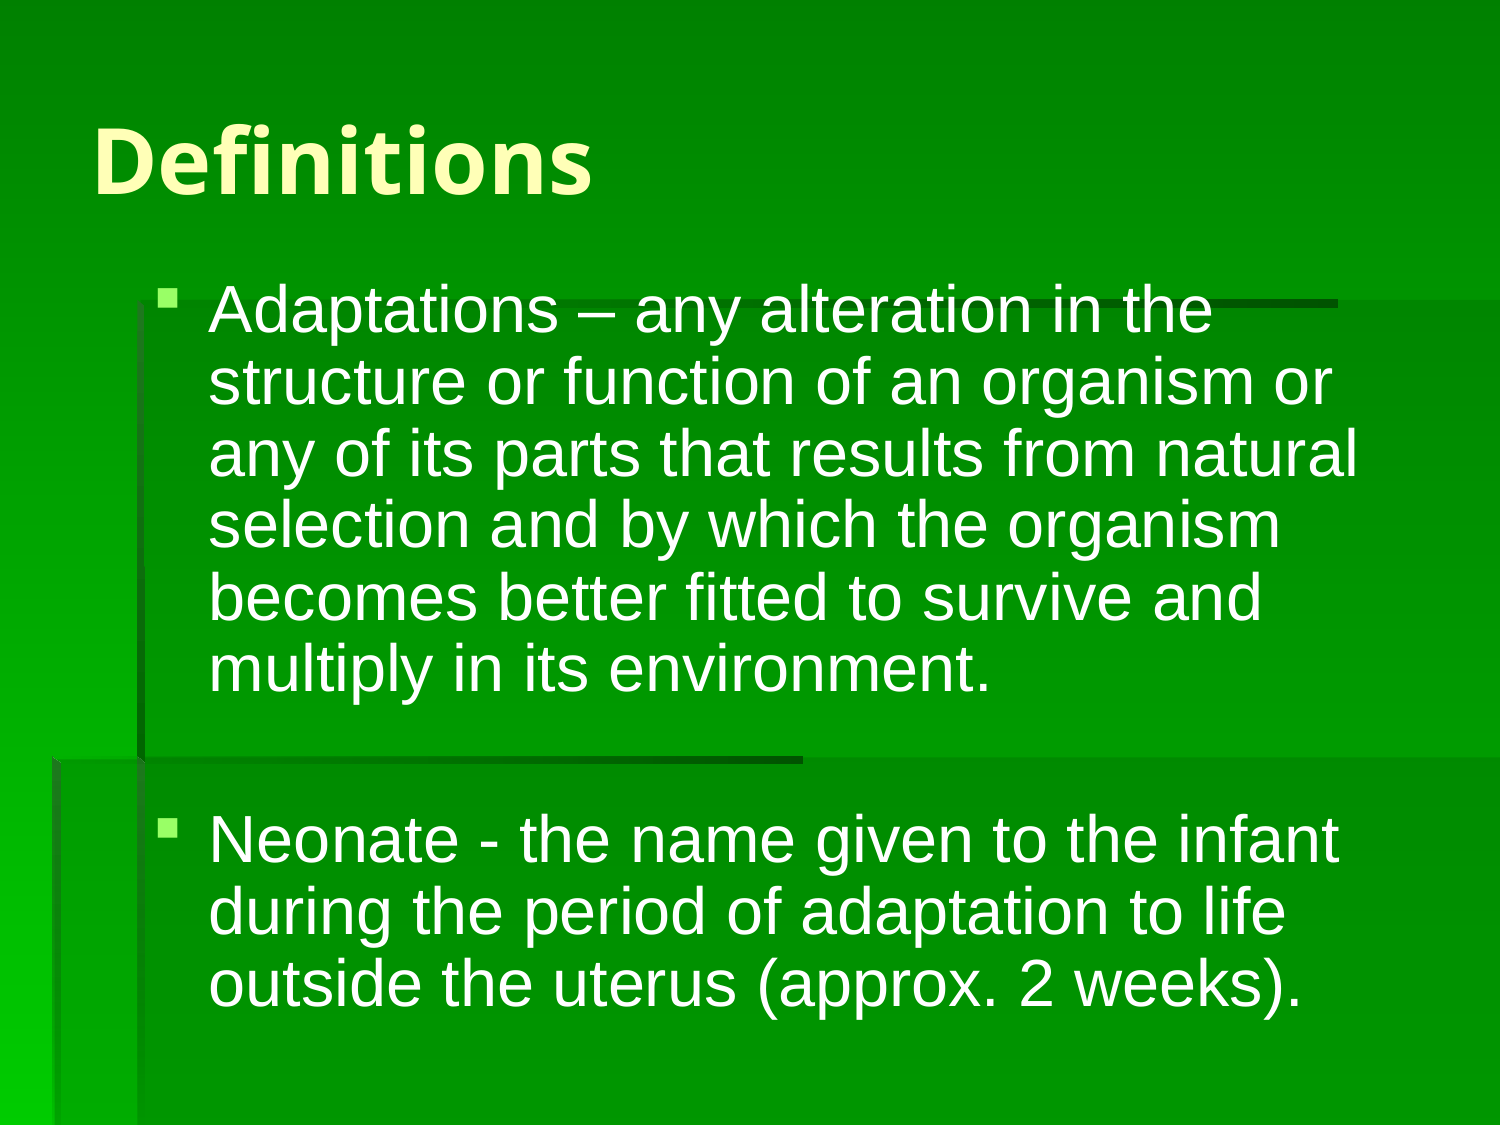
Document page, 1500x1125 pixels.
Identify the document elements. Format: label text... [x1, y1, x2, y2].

title Definitions [74, 39, 1451, 276]
list Adaptations – any alteration in the structure or function of an organism or any of its parts that results from natural selection and by which the organism becomes better fitted to survive and multiply in its environment. Neonate - the name given to the infant during the period of adaptation to life outside the uterus (approx. 2 weeks). [137, 266, 1452, 1036]
